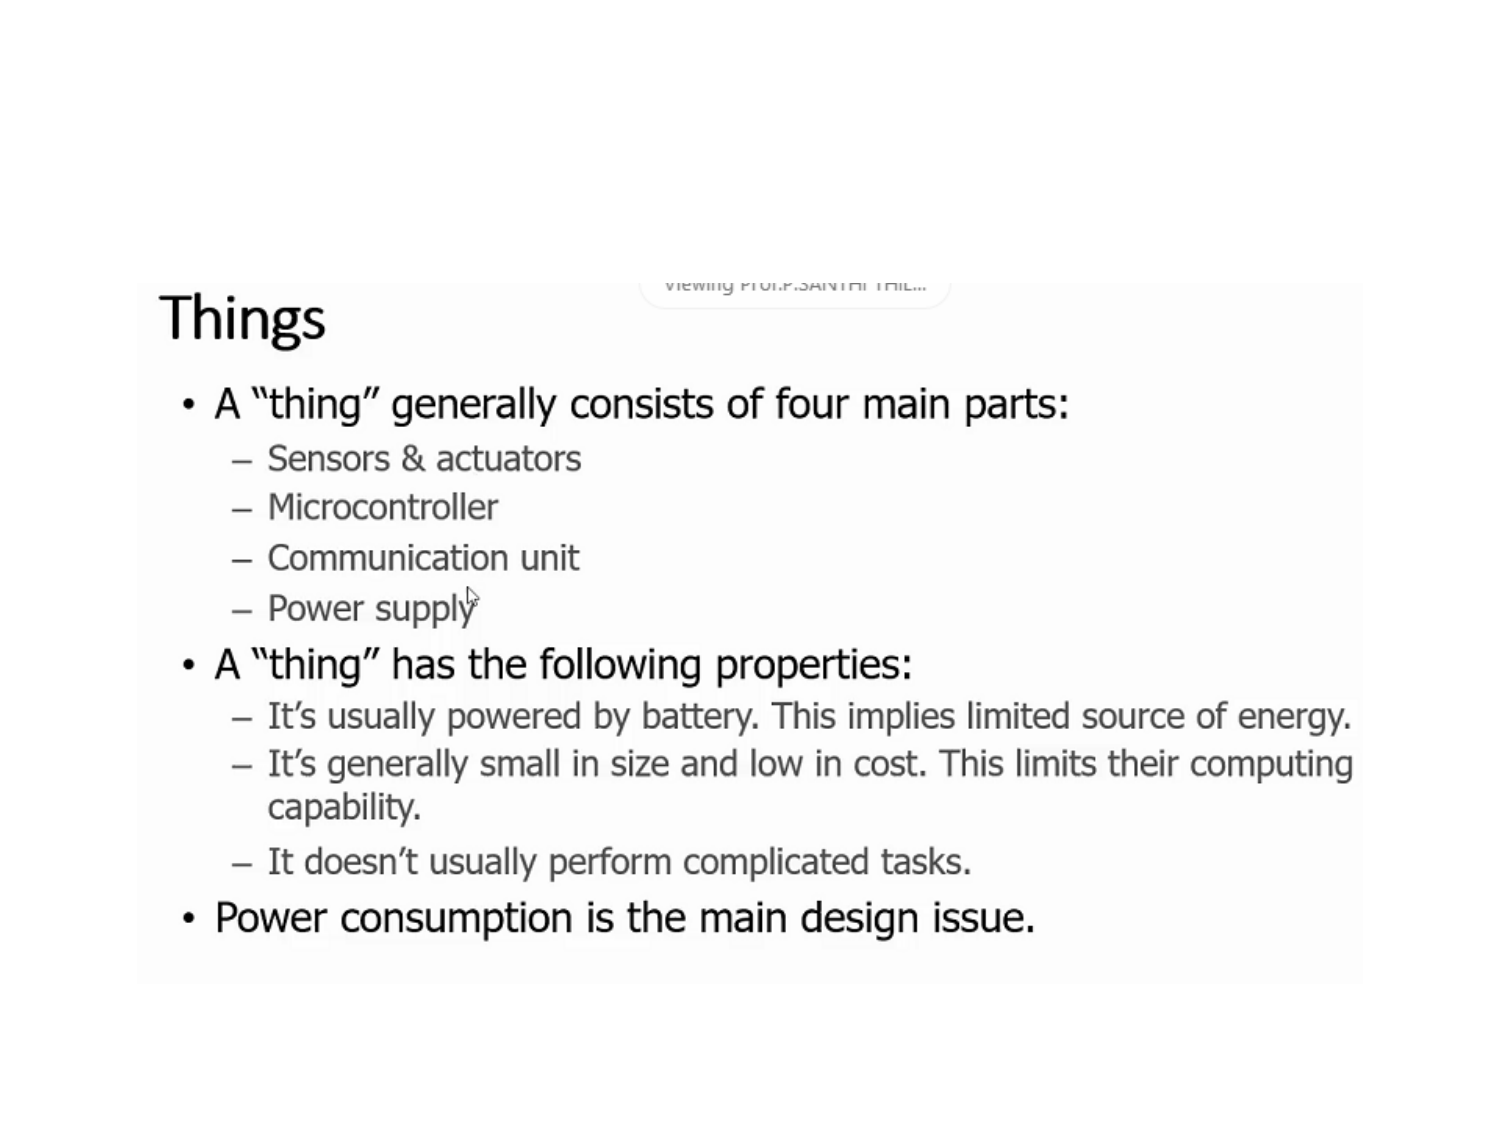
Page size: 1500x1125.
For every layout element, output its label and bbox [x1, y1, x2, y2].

list [137, 283, 1363, 984]
